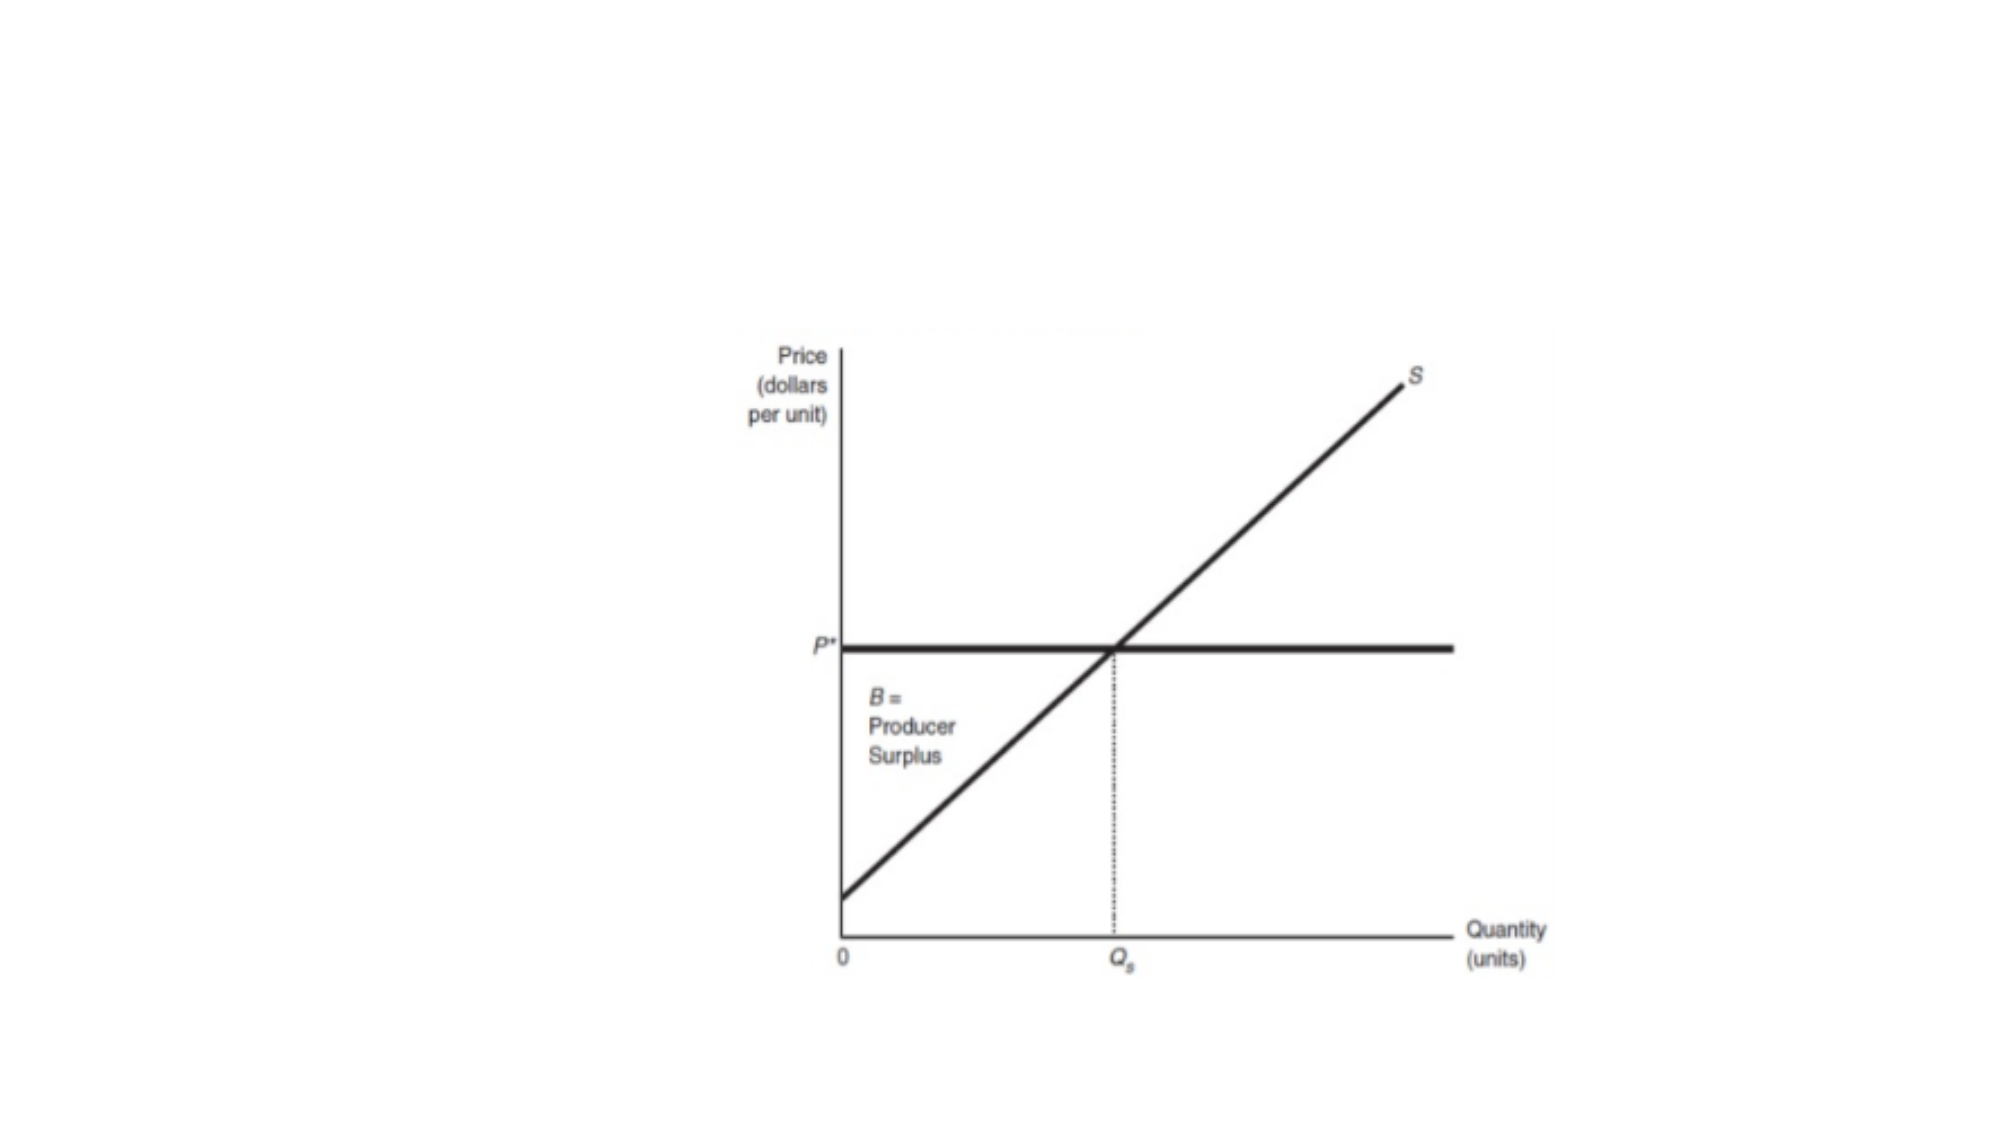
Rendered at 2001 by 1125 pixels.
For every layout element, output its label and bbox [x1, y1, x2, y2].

picture [735, 328, 1565, 980]
